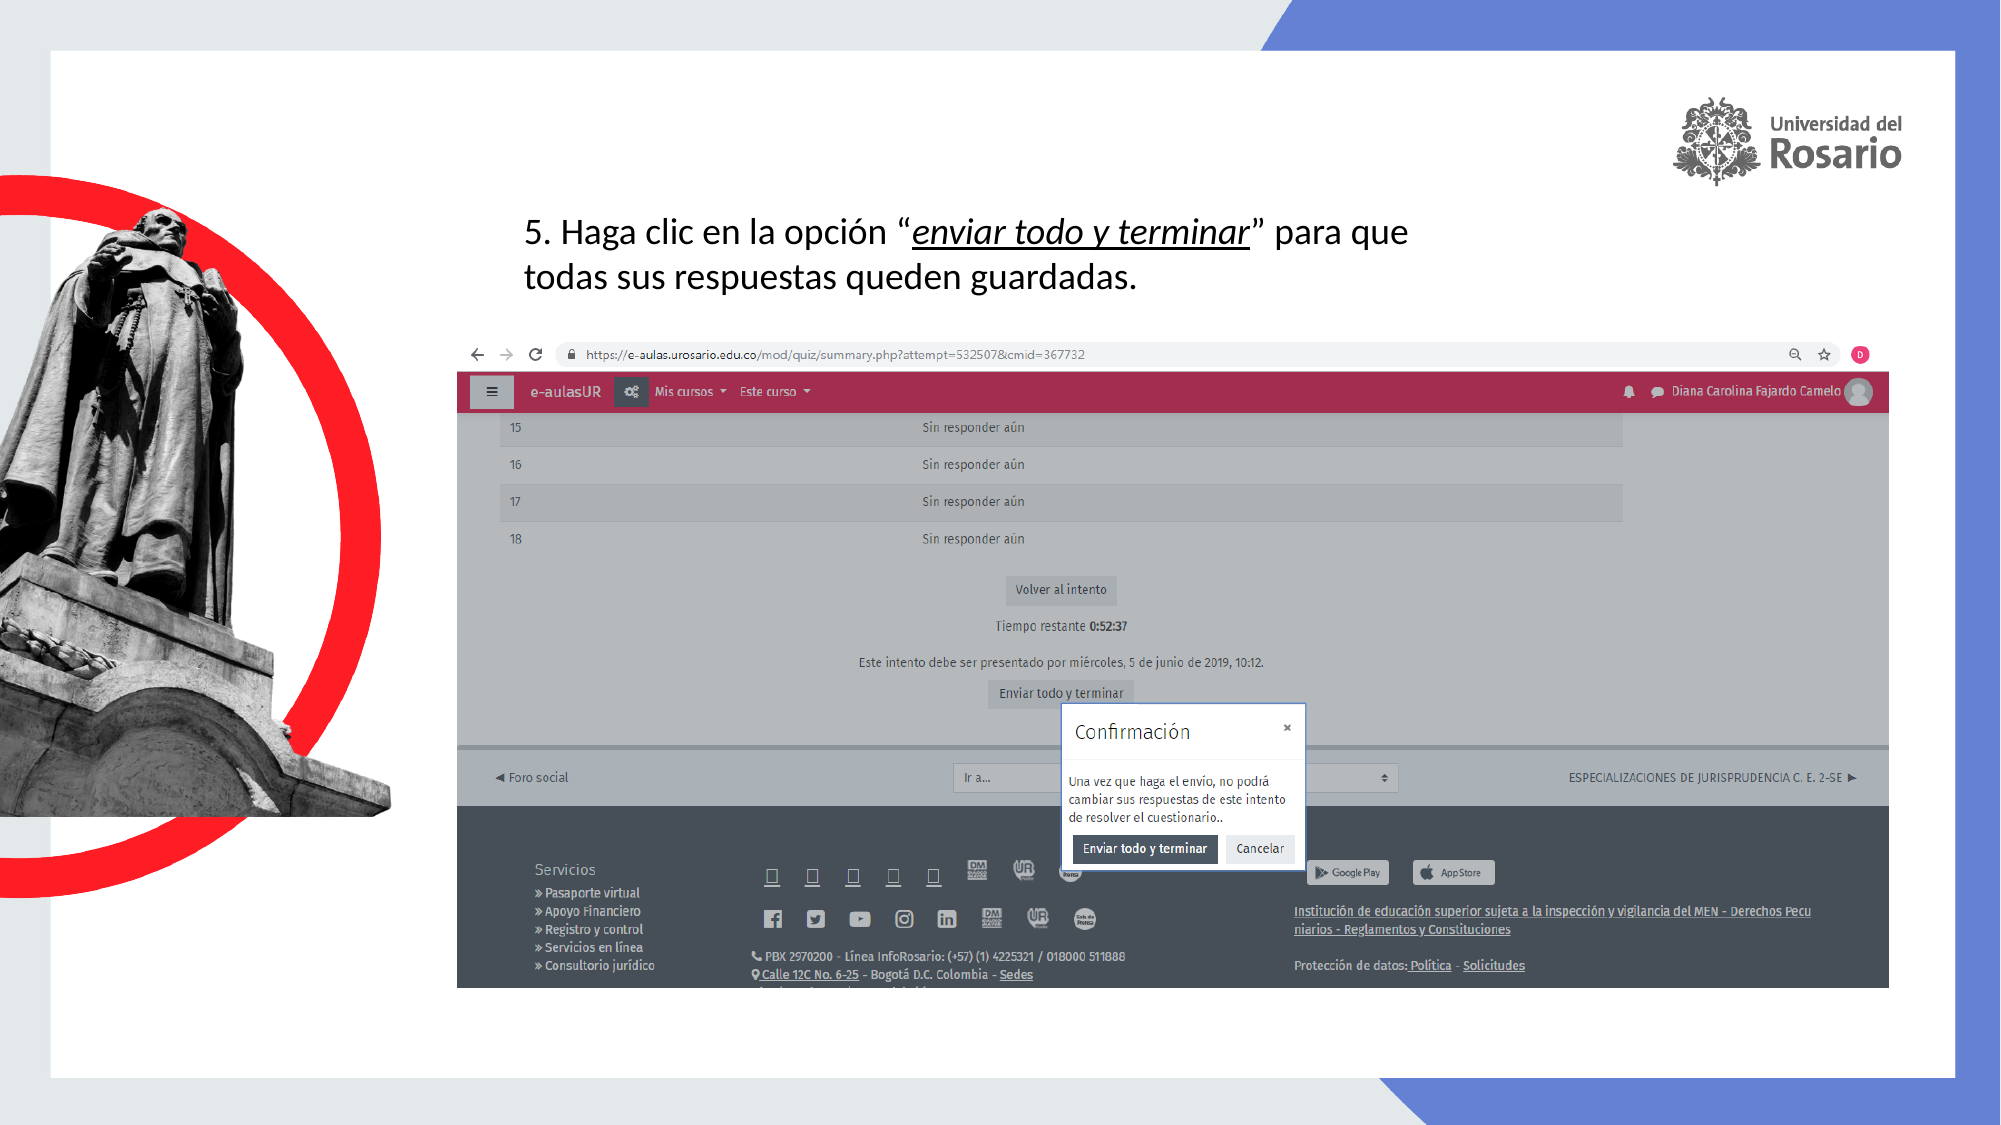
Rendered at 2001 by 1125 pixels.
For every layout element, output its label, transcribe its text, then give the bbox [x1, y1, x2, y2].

picture [0, 0, 2001, 1125]
text_box 5. Haga clic en la opción “enviar todo y terminar” para que todas sus respuestas queden guardadas. [508, 199, 1509, 305]
